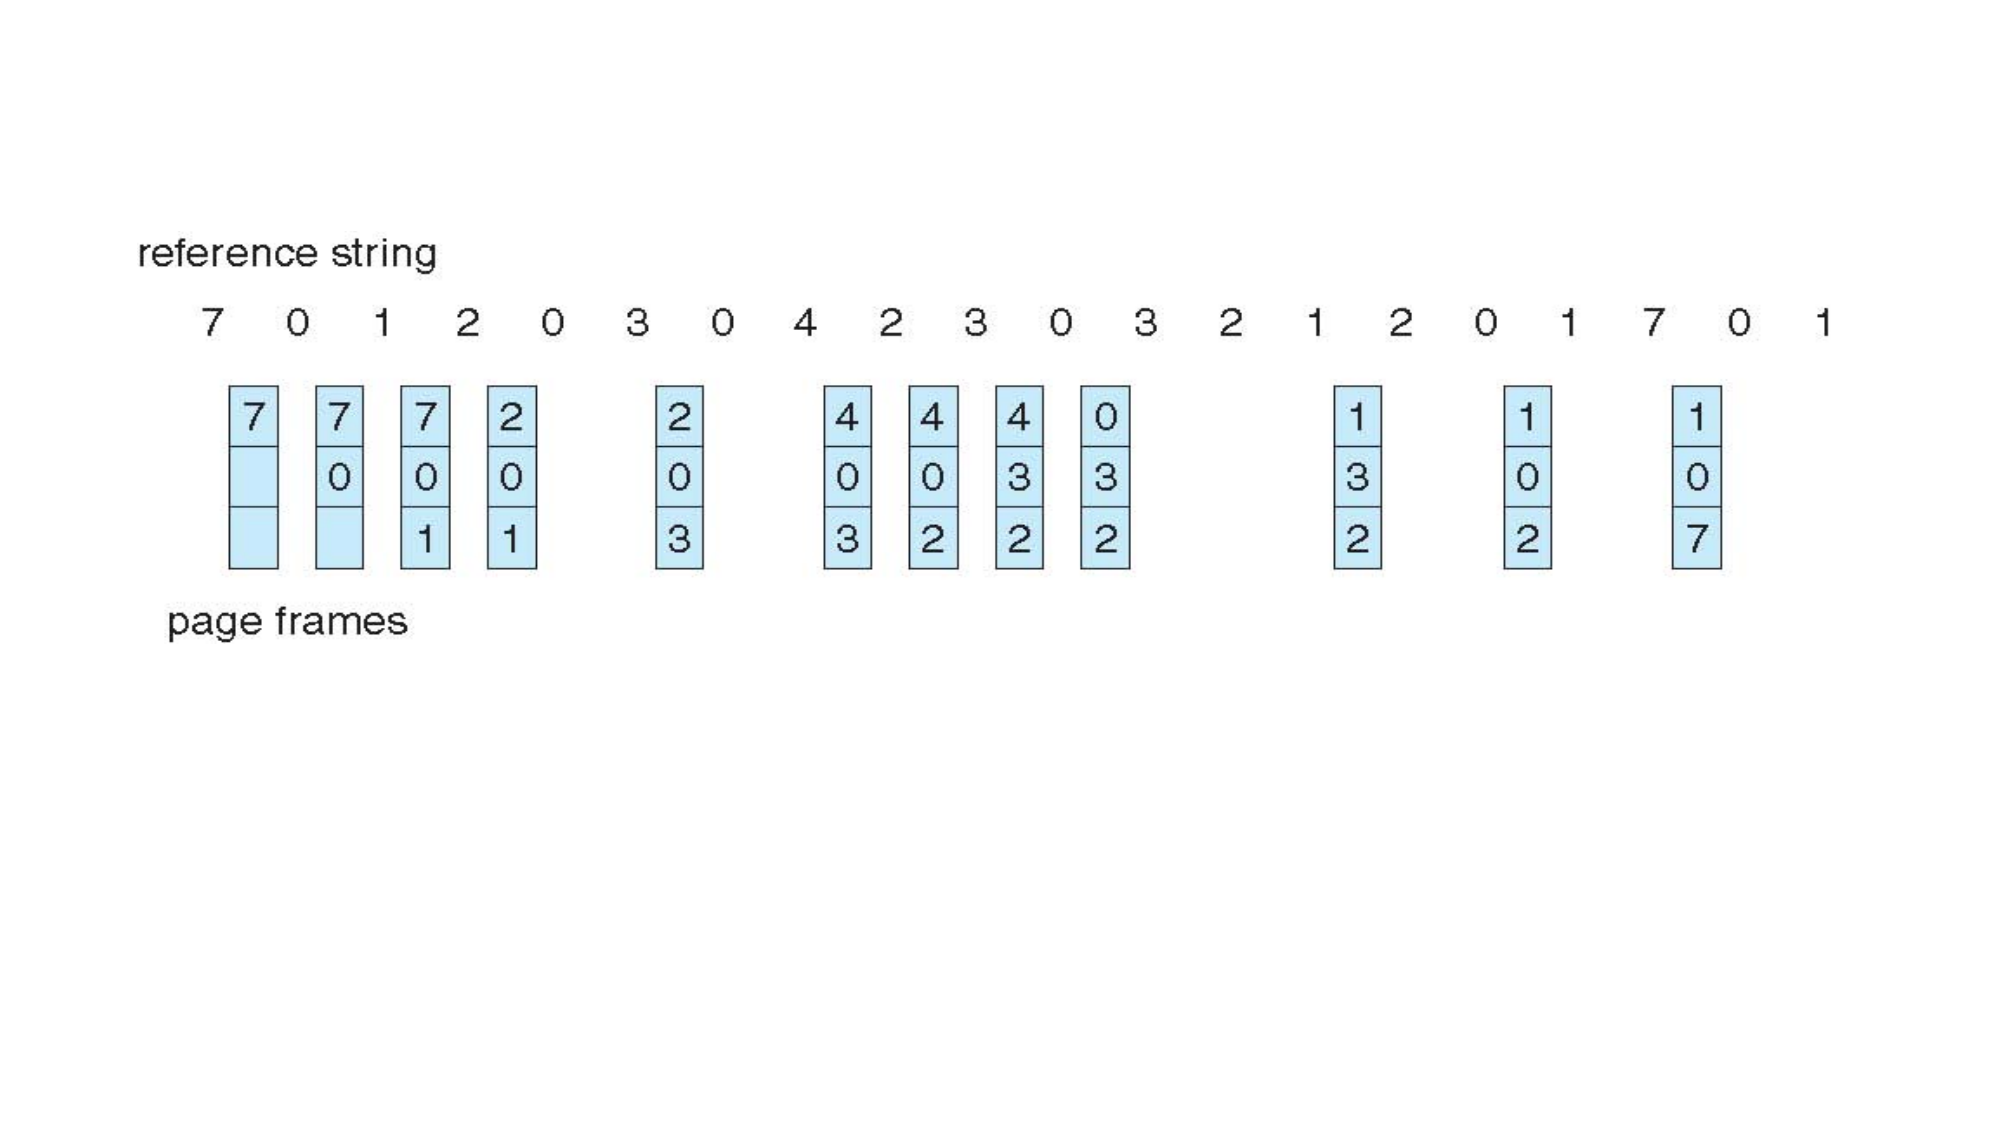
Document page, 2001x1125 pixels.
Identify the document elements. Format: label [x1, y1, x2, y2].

picture [137, 231, 1837, 644]
